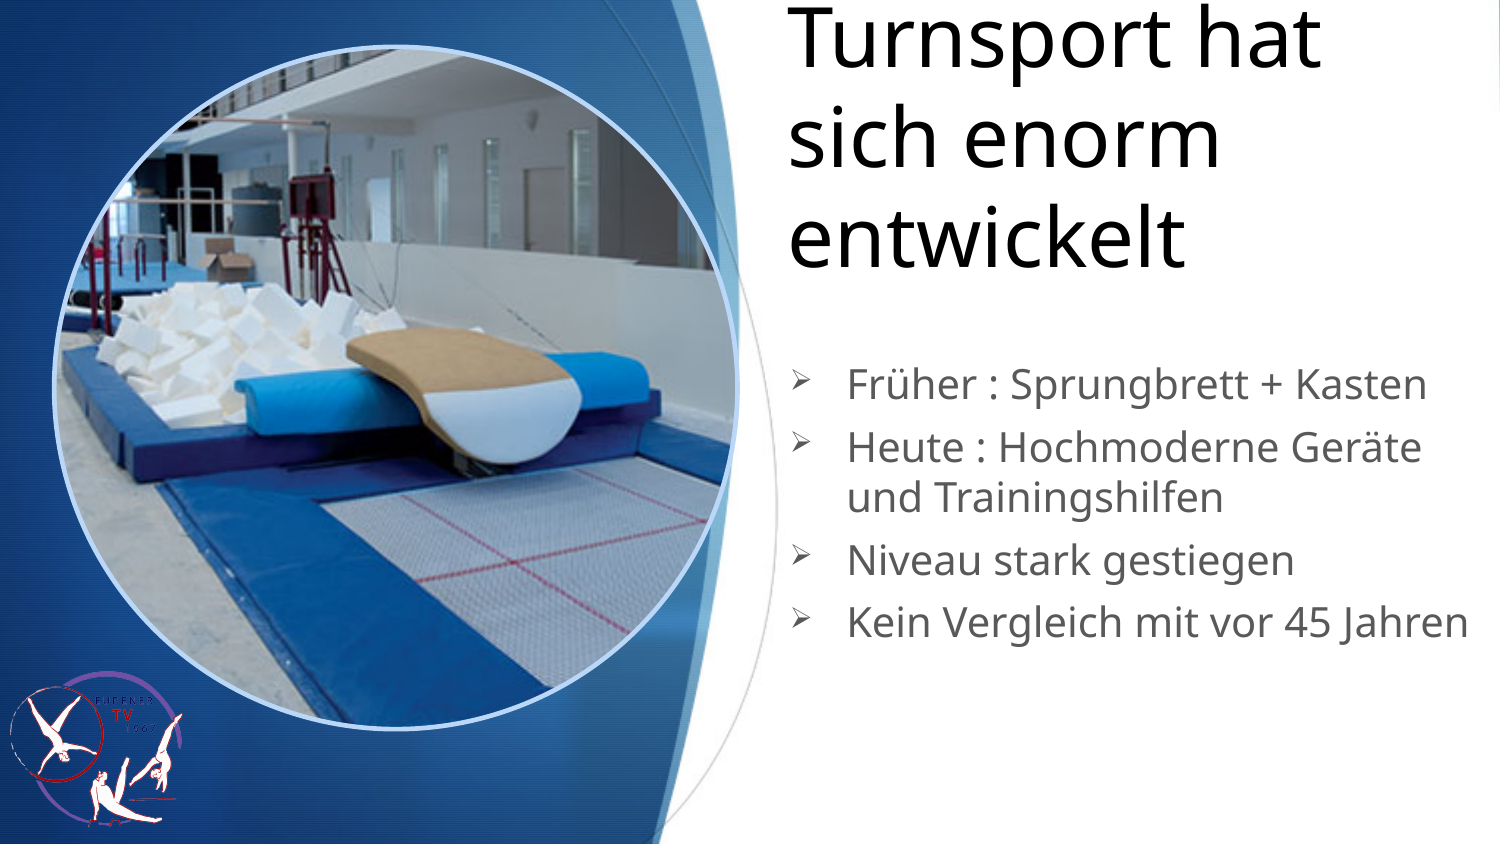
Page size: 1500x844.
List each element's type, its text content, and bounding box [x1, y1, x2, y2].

list Früher : Sprungbrett + Kasten Heute : Hochmoderne Geräte und Trainingshilfen Niveau stark gestiegen Kein Vergleich mit vor 45 Jahren [774, 350, 1500, 783]
picture [0, 0, 1500, 844]
title Turnsport hat sich enorm entwickelt [772, 109, 1500, 292]
